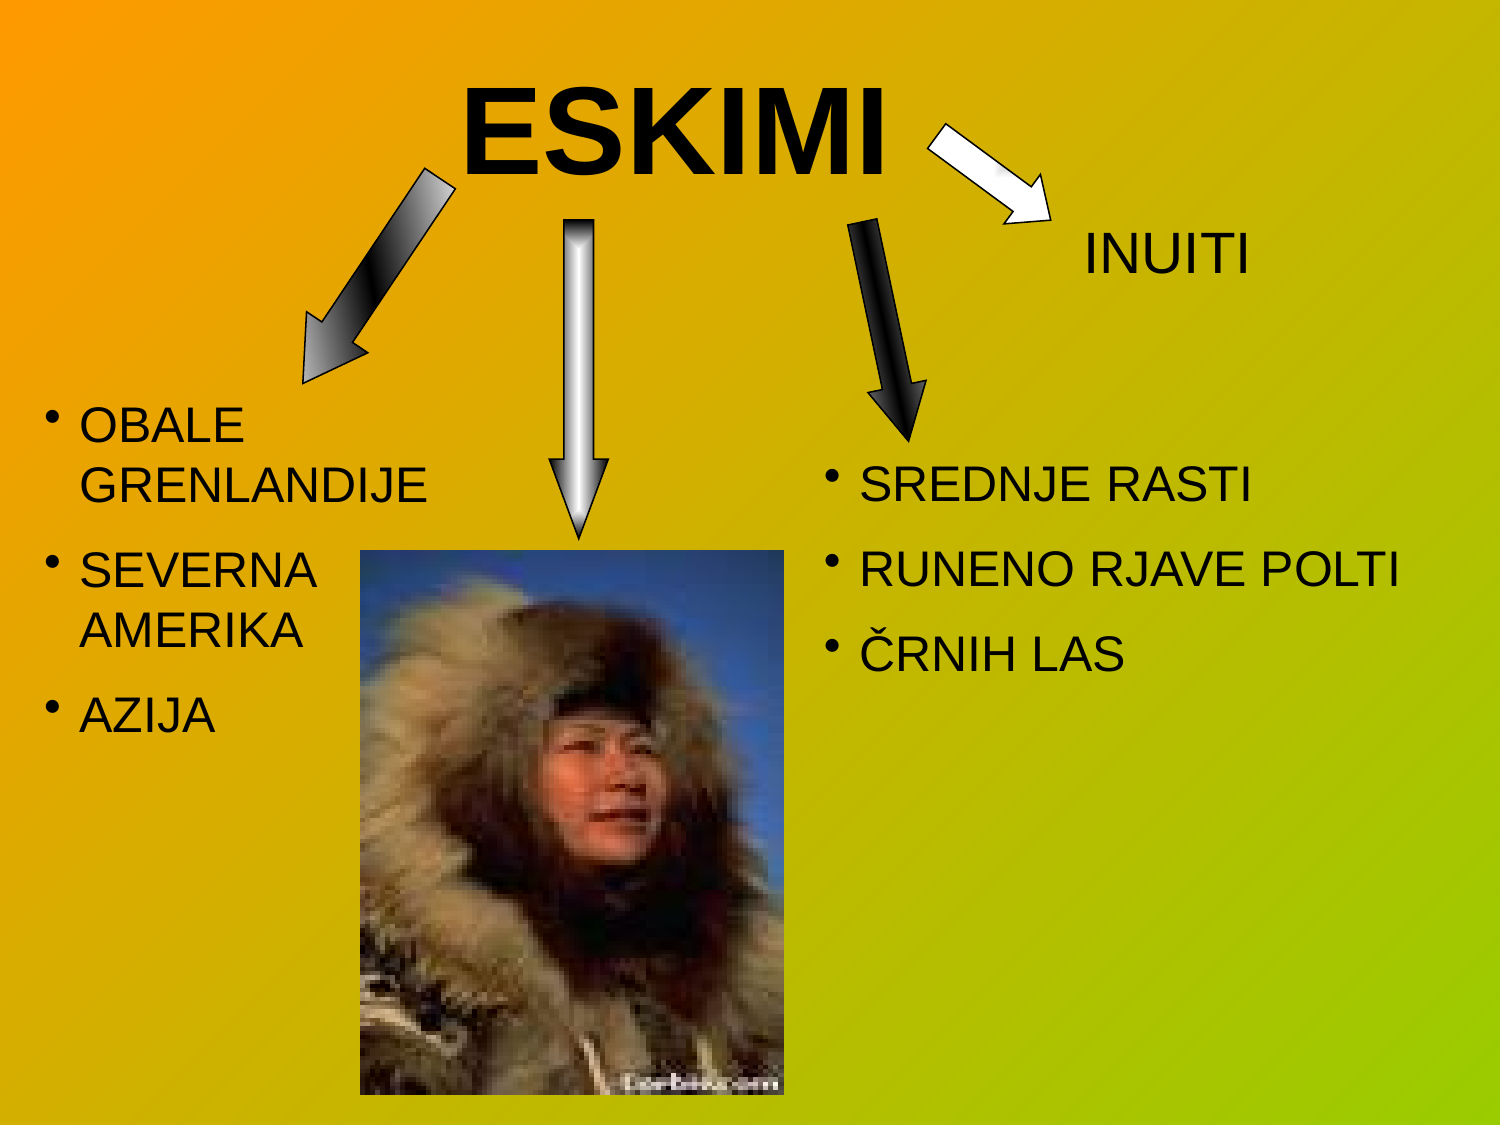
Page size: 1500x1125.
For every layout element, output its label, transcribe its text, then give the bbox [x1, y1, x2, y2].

text_box [302, 168, 456, 384]
text_box INUITI [1069, 208, 1447, 293]
text_box [847, 218, 927, 442]
text_box [927, 123, 1051, 224]
text_box OBALE GRENLANDIJE SEVERNA AMERIKA AZIJA [29, 385, 538, 751]
text_box SREDNJE RASTI RUNENO RJAVE POLTI ČRNIH LAS [809, 444, 1500, 689]
title ESKIMI [0, 31, 1350, 219]
picture [360, 550, 784, 1095]
text_box [549, 219, 609, 539]
